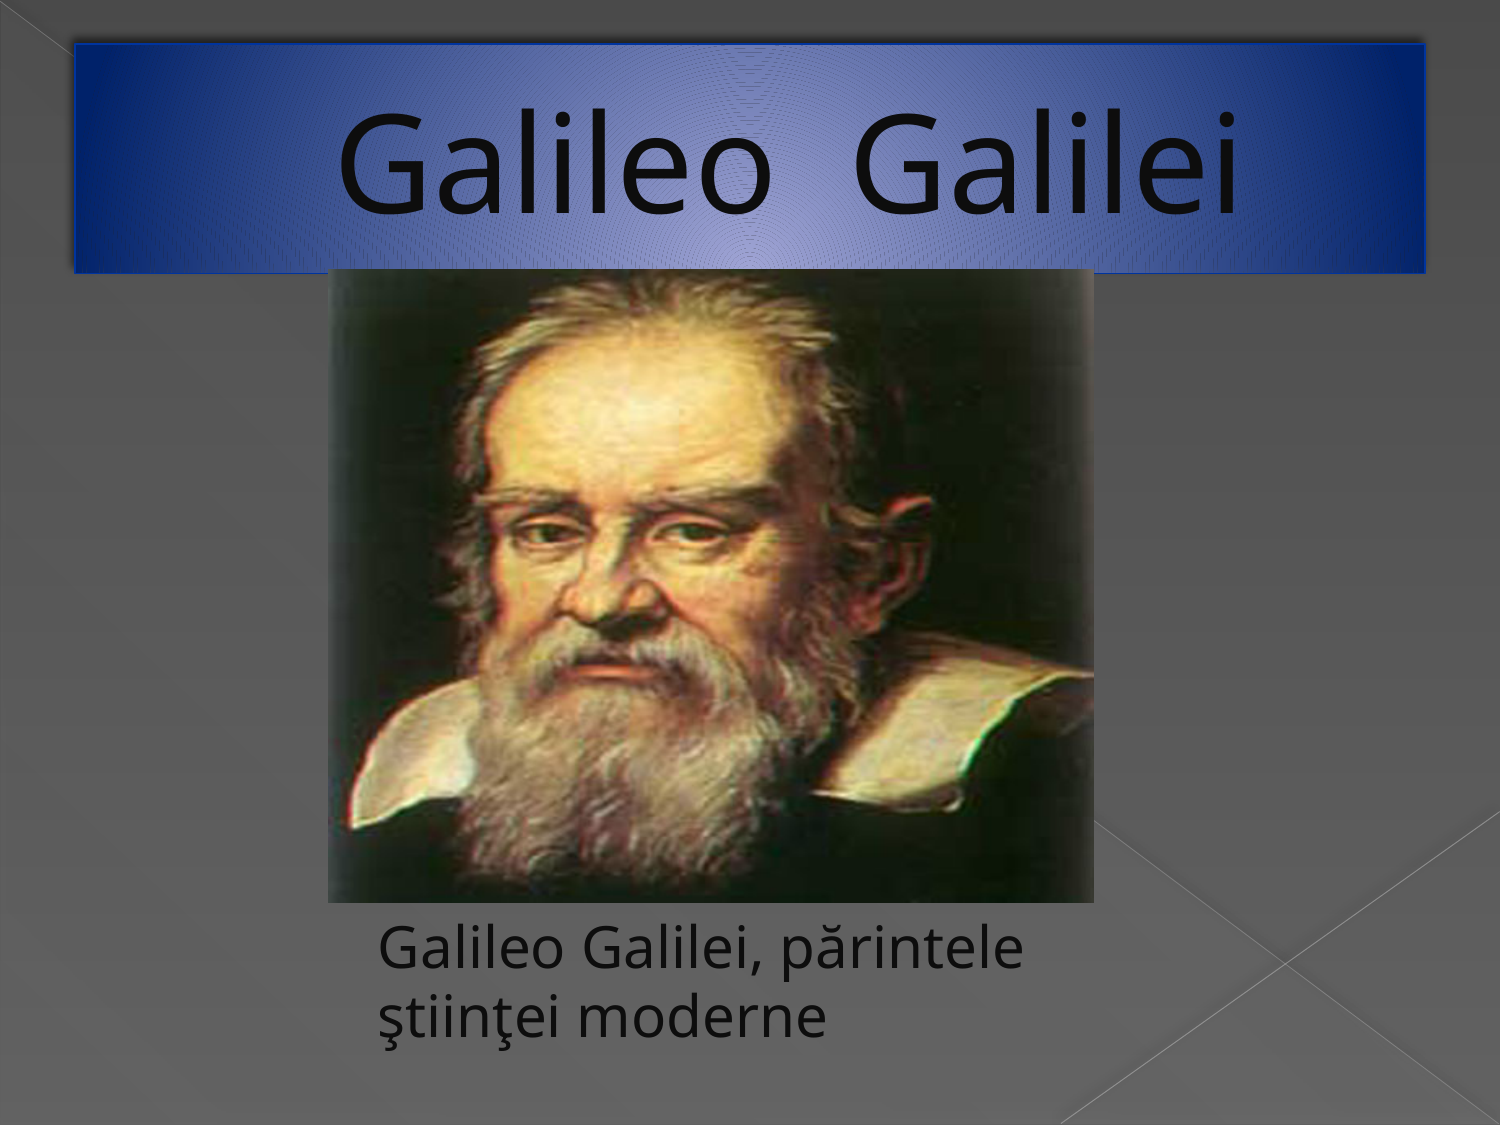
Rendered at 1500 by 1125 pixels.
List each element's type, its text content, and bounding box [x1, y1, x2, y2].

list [327, 269, 1094, 903]
title Galileo Galilei [74, 43, 1426, 274]
text_box Galileo Galilei, părintele ştiinţei moderne [363, 902, 1114, 1057]
